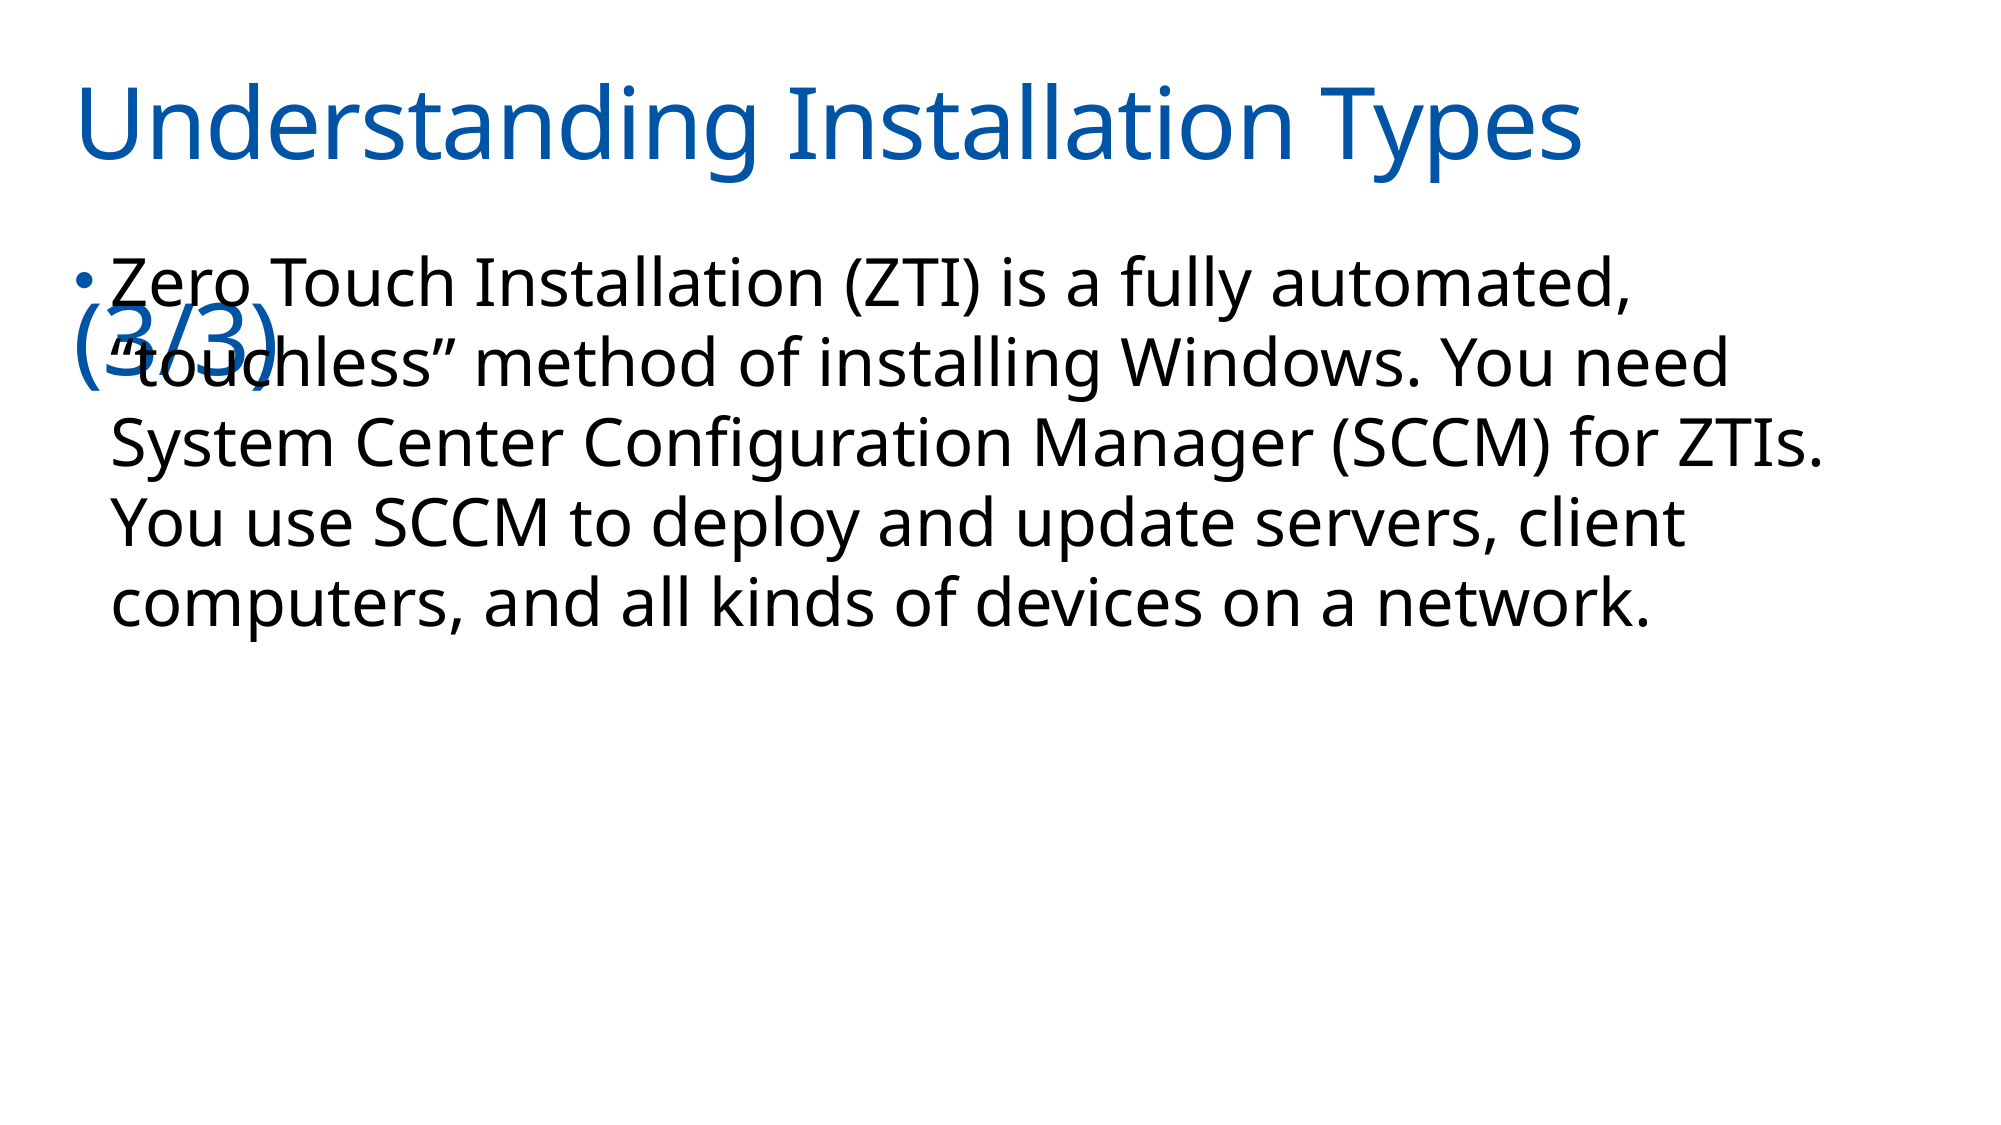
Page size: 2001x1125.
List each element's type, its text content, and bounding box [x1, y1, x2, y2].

list Zero Touch Installation (ZTI) is a fully automated, “touchless” method of installing Windows. You need System Center Configuration Manager (SCCM) for ZTIs. You use SCCM to deploy and update servers, client computers, and all kinds of devices on a network. [58, 224, 1942, 771]
title Understanding Installation Types (3/3) [58, 58, 1942, 206]
